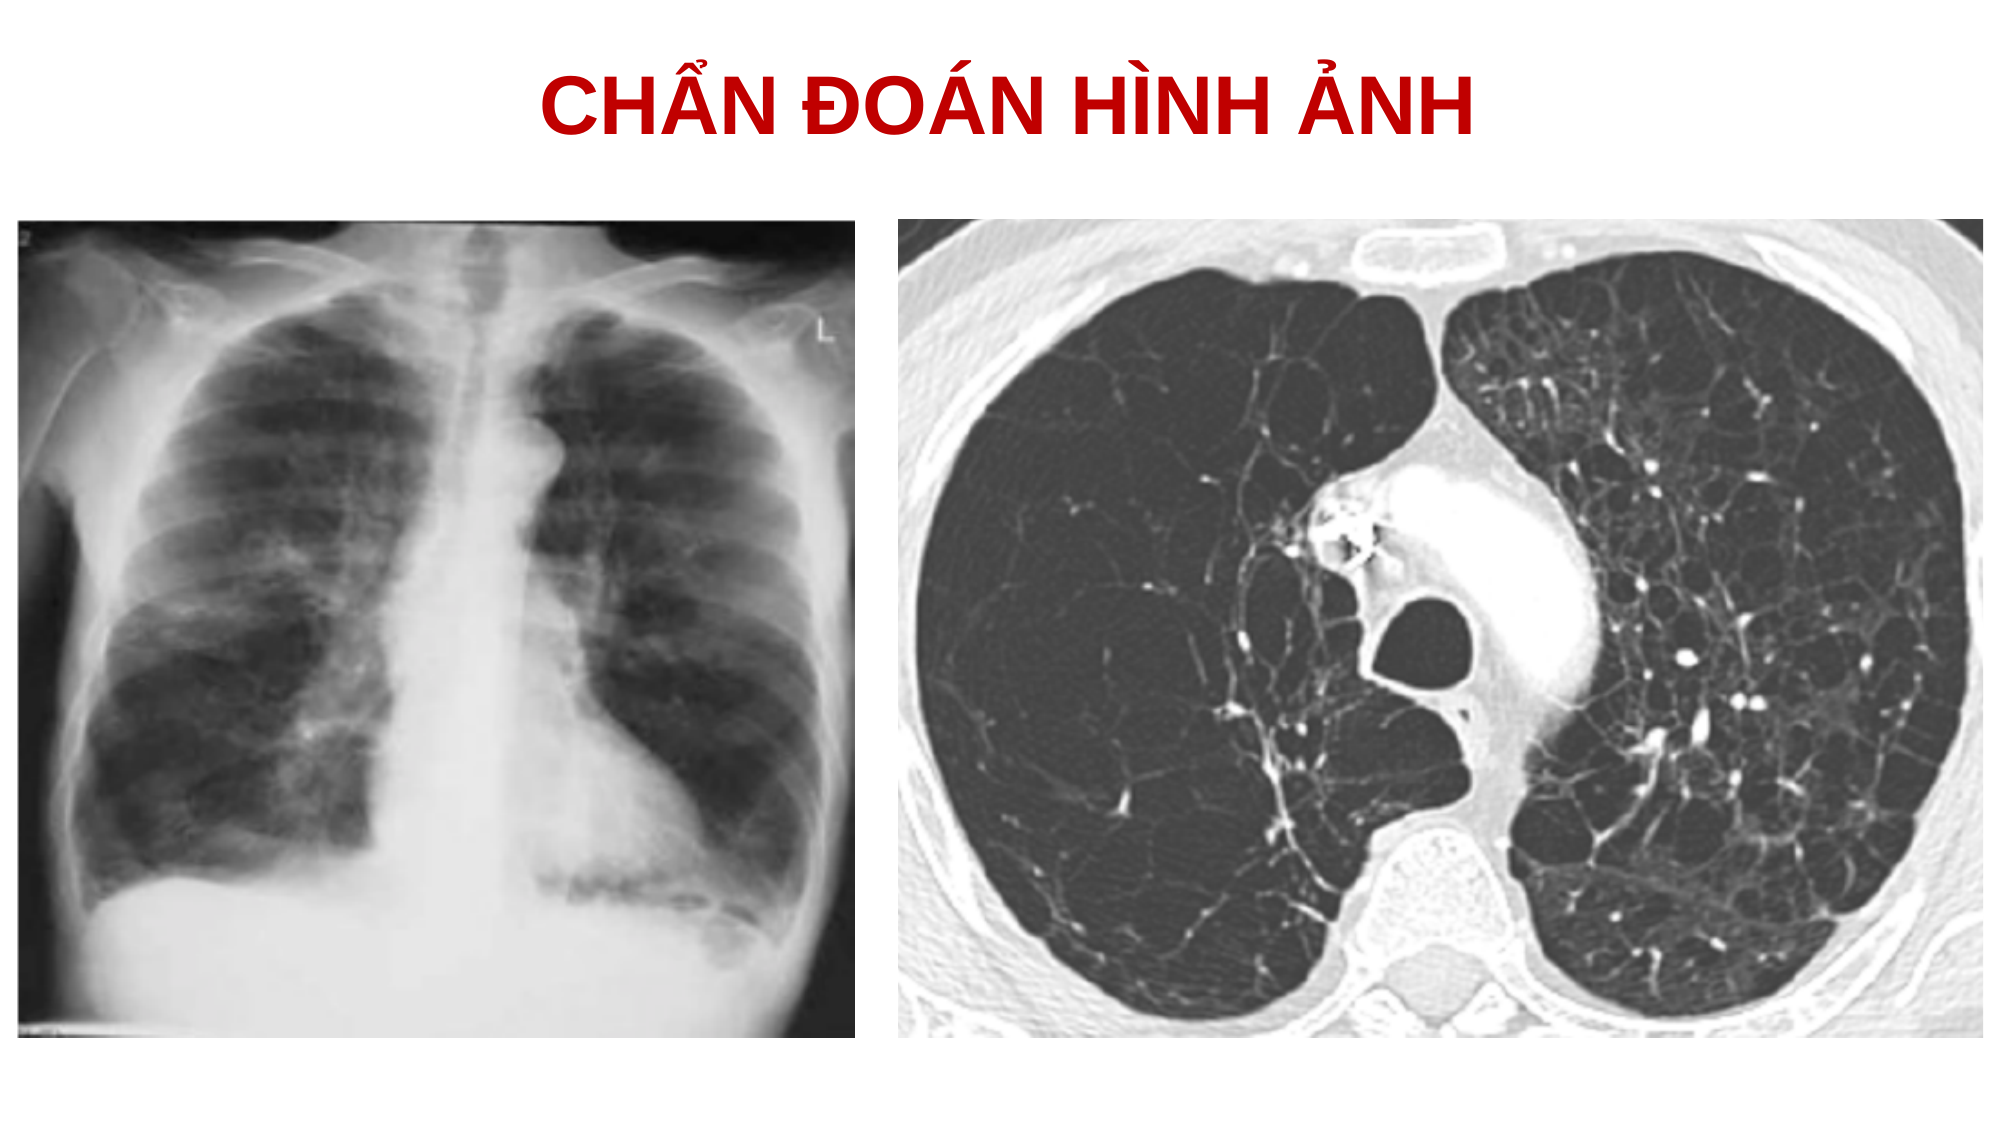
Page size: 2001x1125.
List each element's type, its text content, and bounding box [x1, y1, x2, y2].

title CHẨN ĐOÁN HÌNH ẢNH [33, 43, 1984, 244]
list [16, 219, 856, 1038]
picture [897, 219, 1984, 1038]
